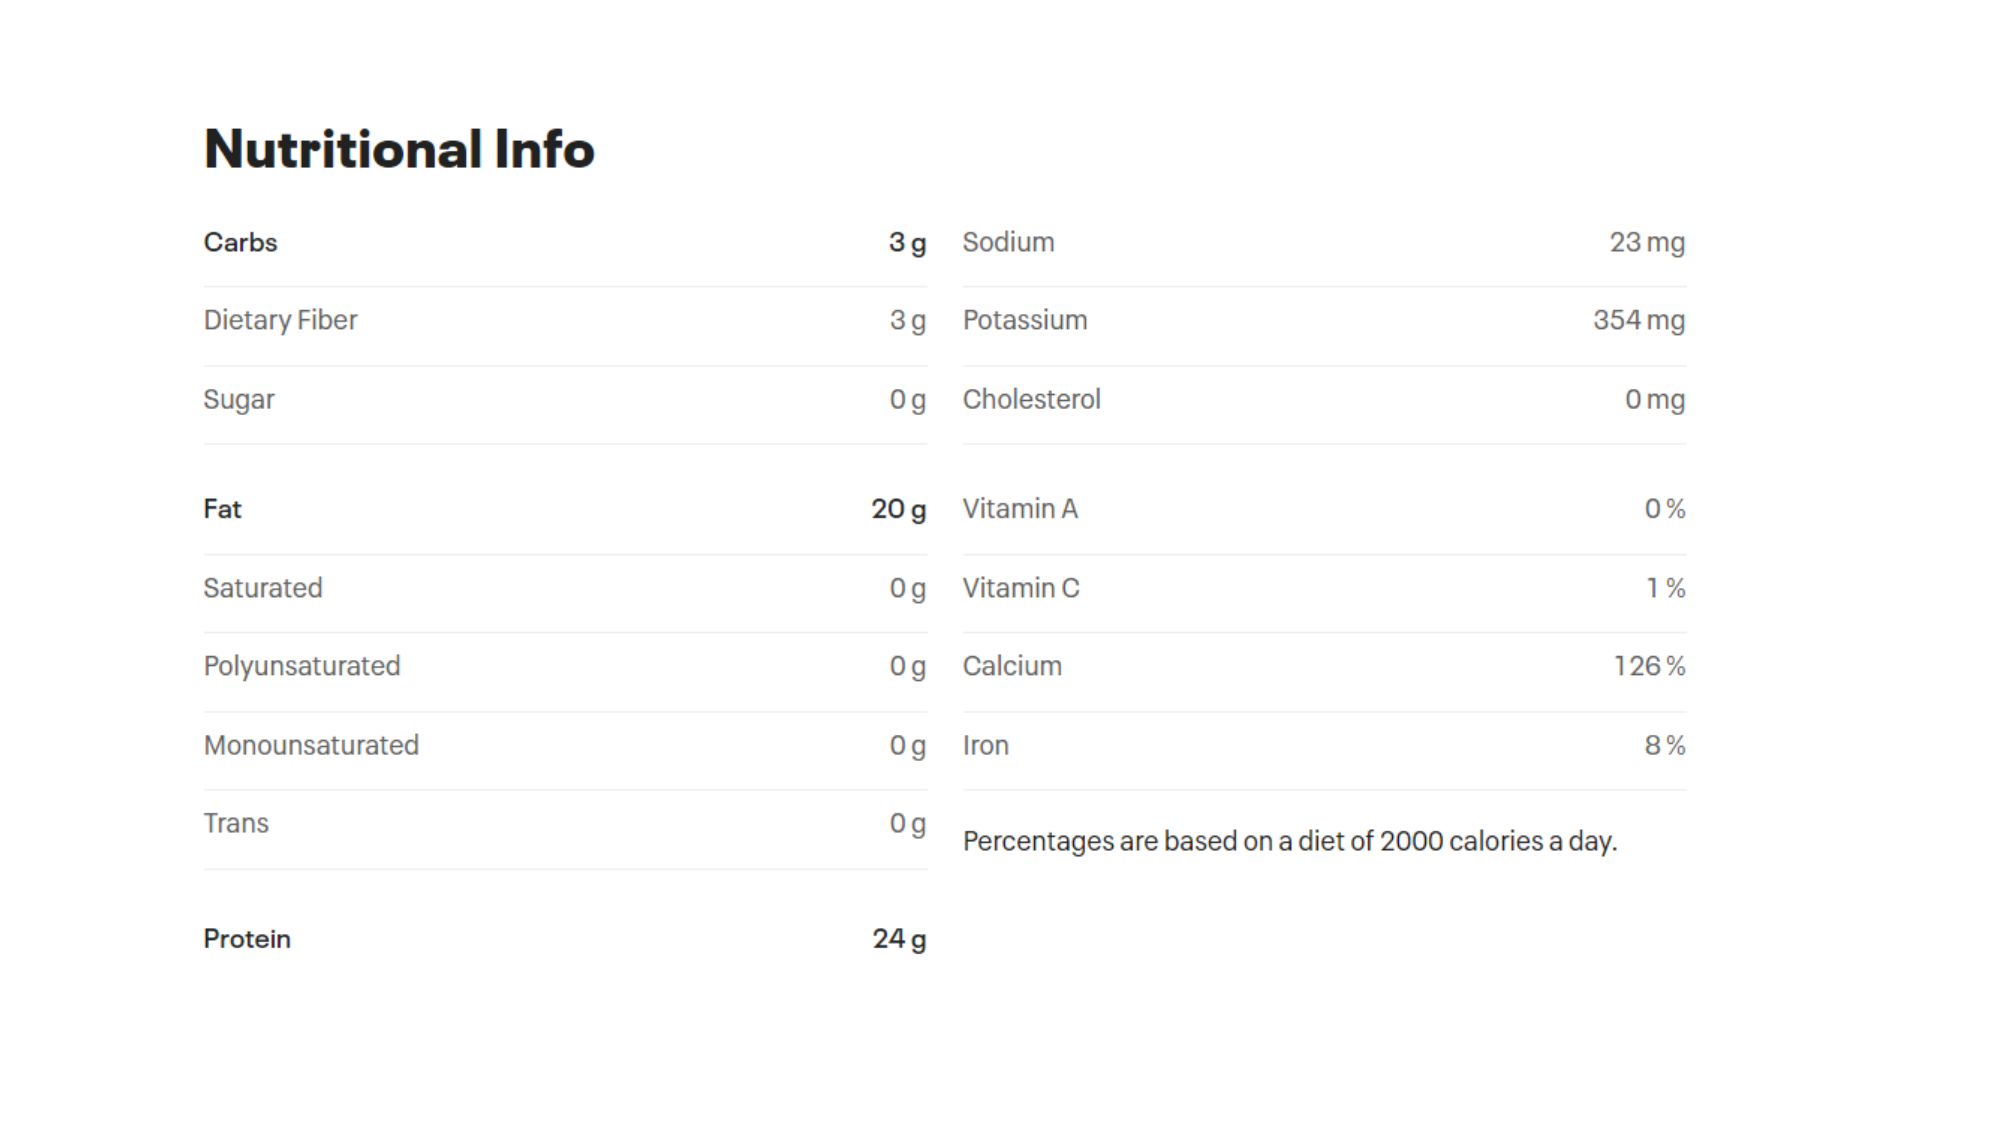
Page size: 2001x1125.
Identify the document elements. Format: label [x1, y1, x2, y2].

picture [144, 122, 1705, 957]
